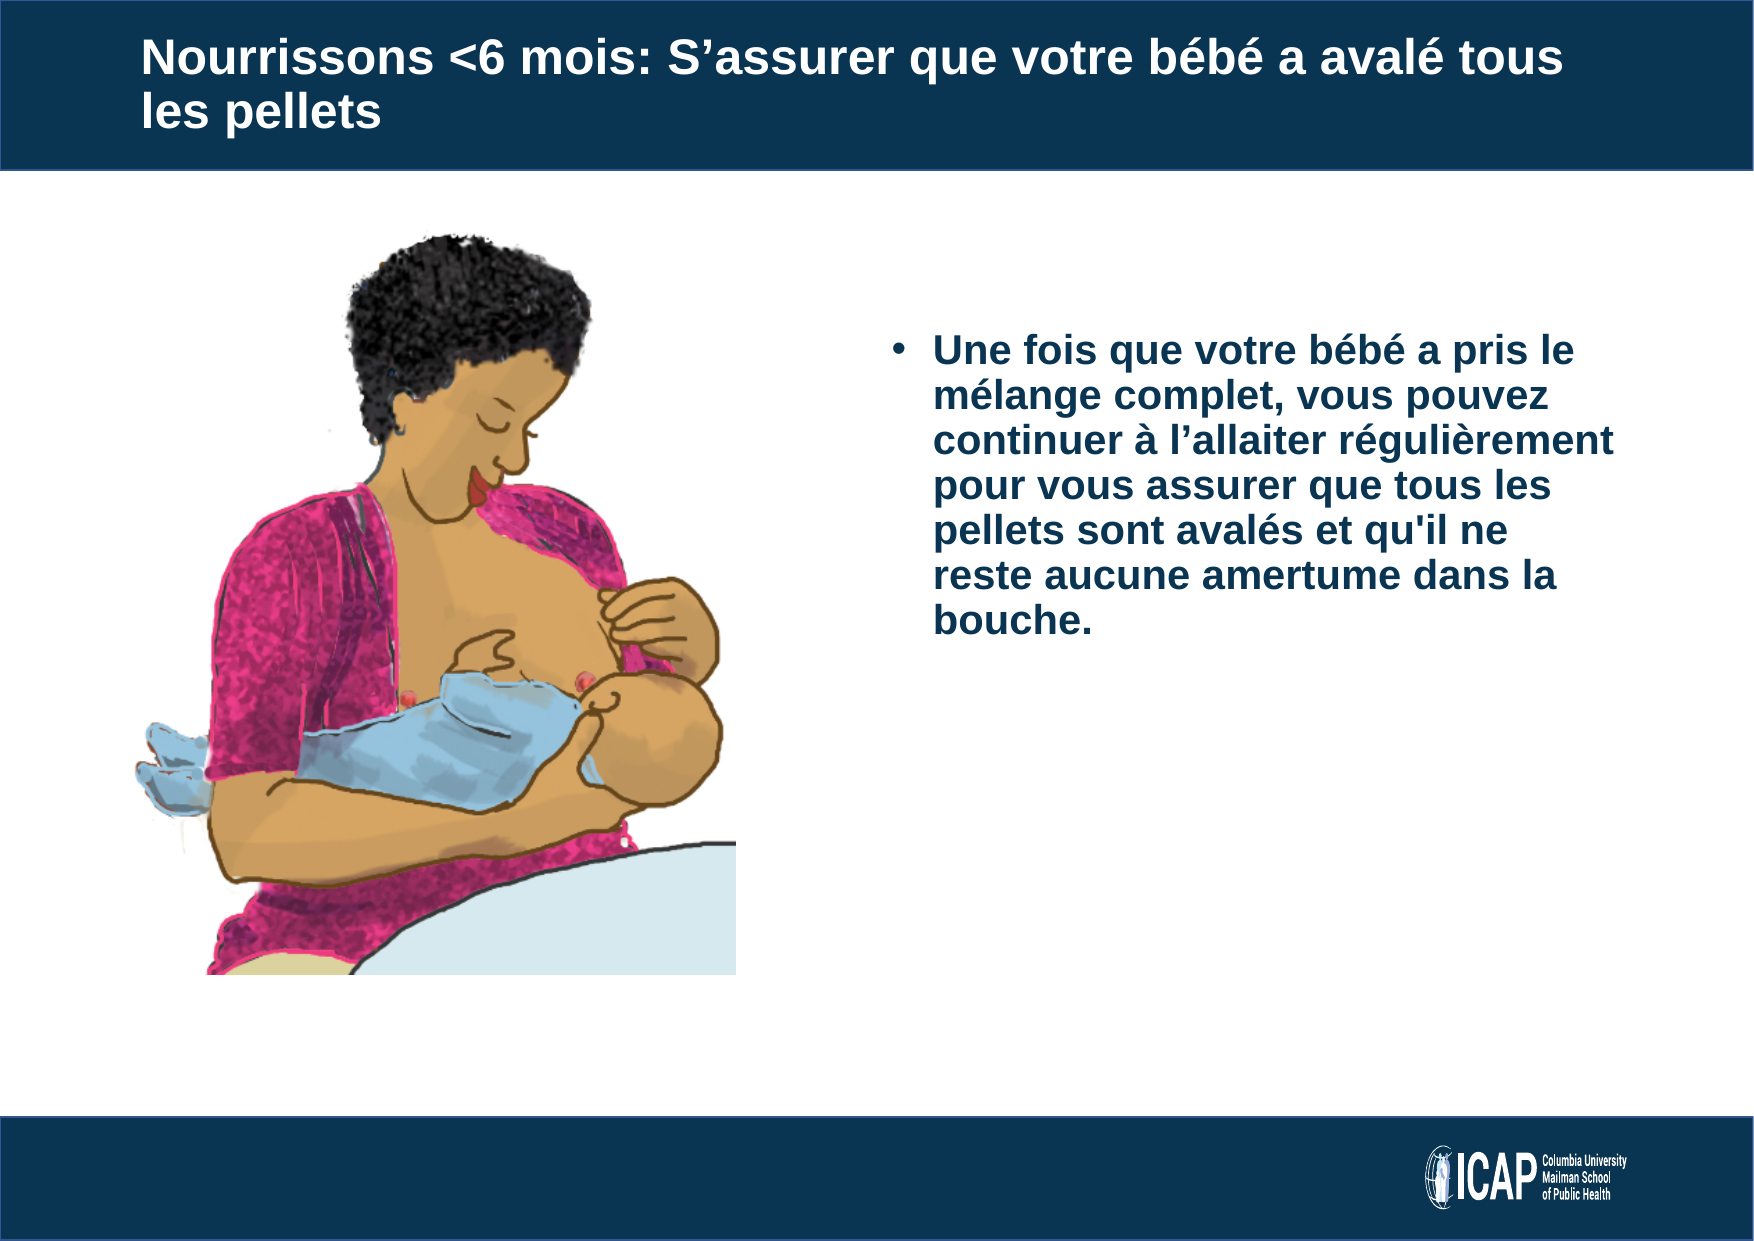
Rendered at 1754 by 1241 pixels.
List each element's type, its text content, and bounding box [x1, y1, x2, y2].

list Une fois que votre bébé a pris le mélange complet, vous pouvez continuer à l’allaiter régulièrement pour vous assurer que tous les pellets sont avalés et qu'il ne reste aucune amertume dans la bouche. [876, 320, 1633, 1108]
title Nourrissons <6 mois: S’assurer que votre bébé a avalé tous les pellets [125, 0, 1634, 171]
picture [120, 226, 736, 975]
